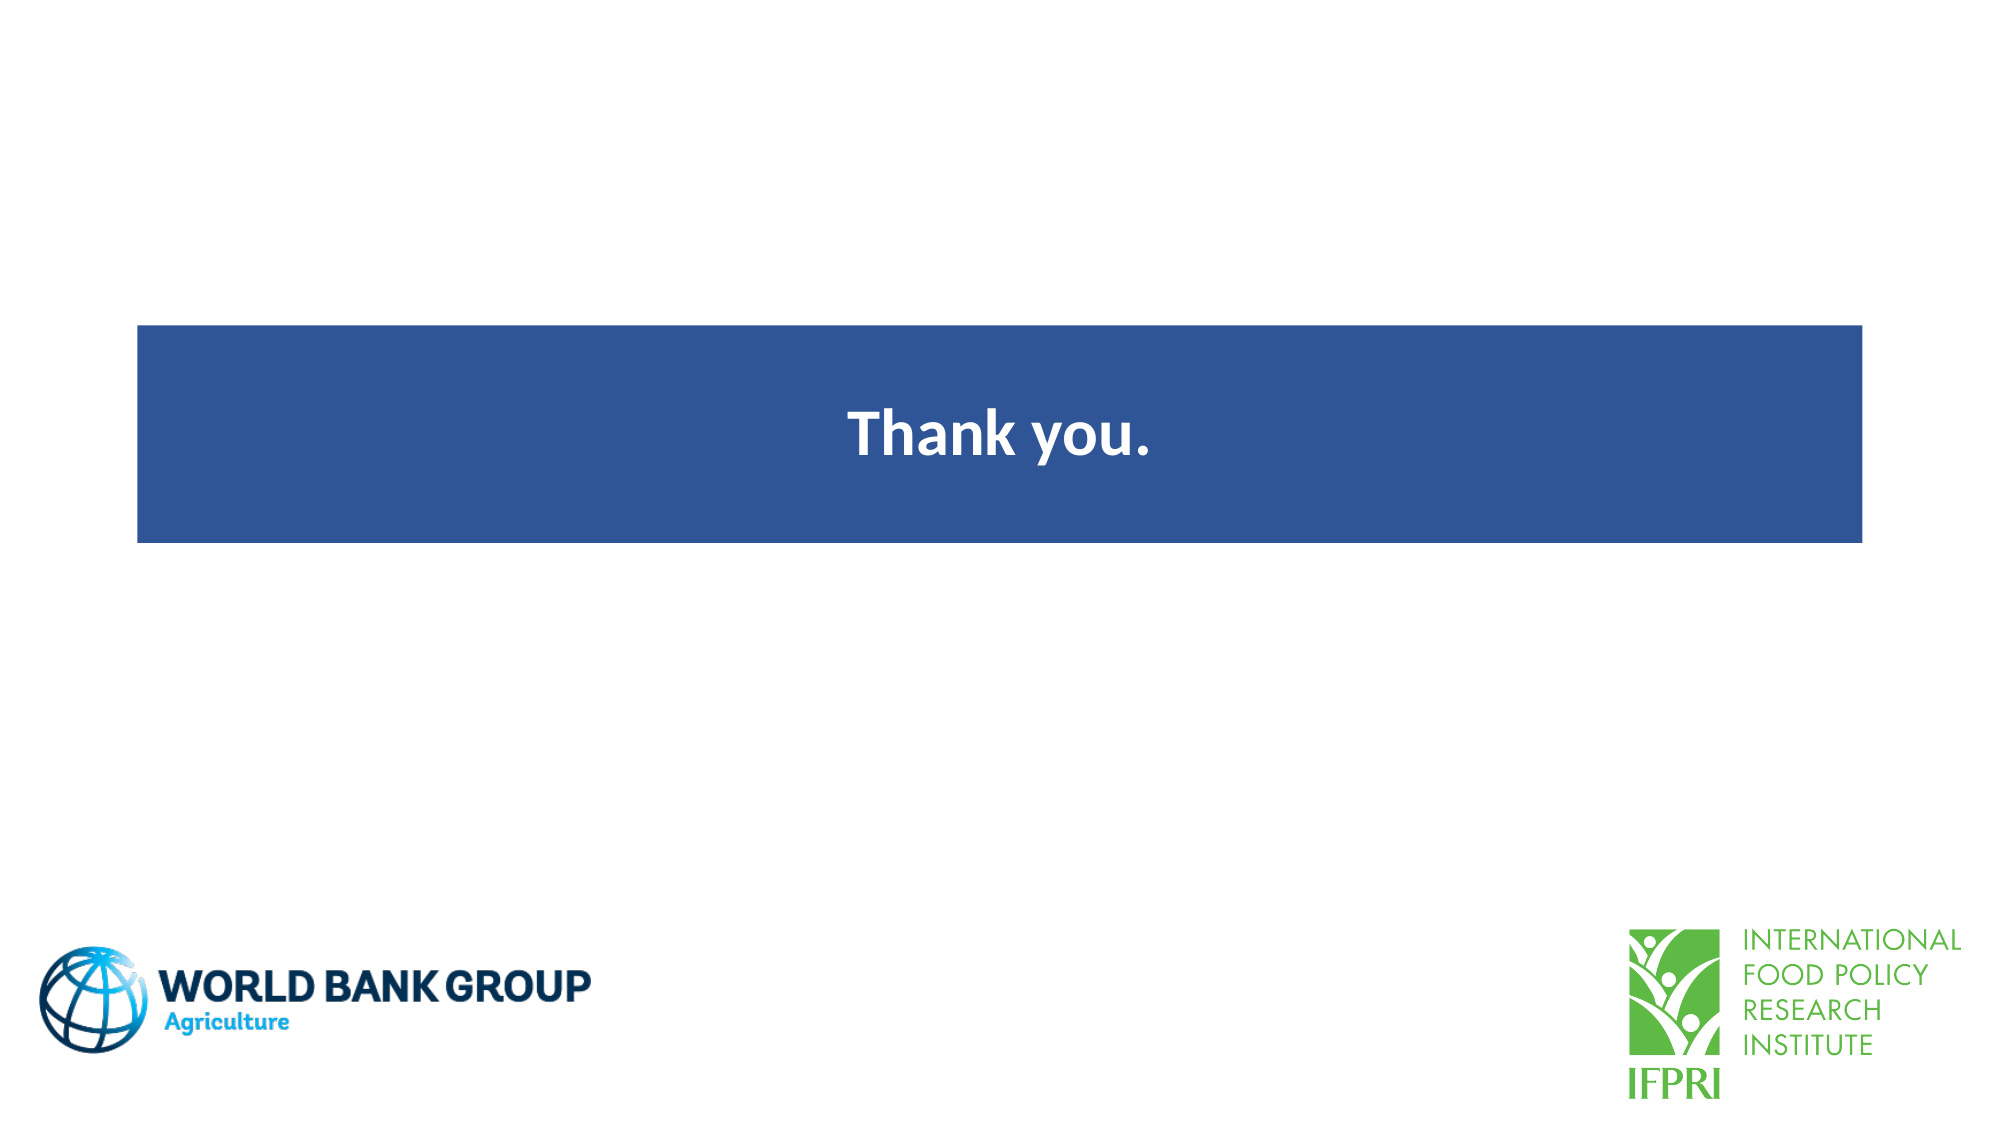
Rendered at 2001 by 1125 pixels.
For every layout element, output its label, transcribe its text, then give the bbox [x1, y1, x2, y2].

picture [1628, 928, 1961, 1099]
title Thank you. [137, 325, 1863, 543]
picture [39, 946, 591, 1054]
